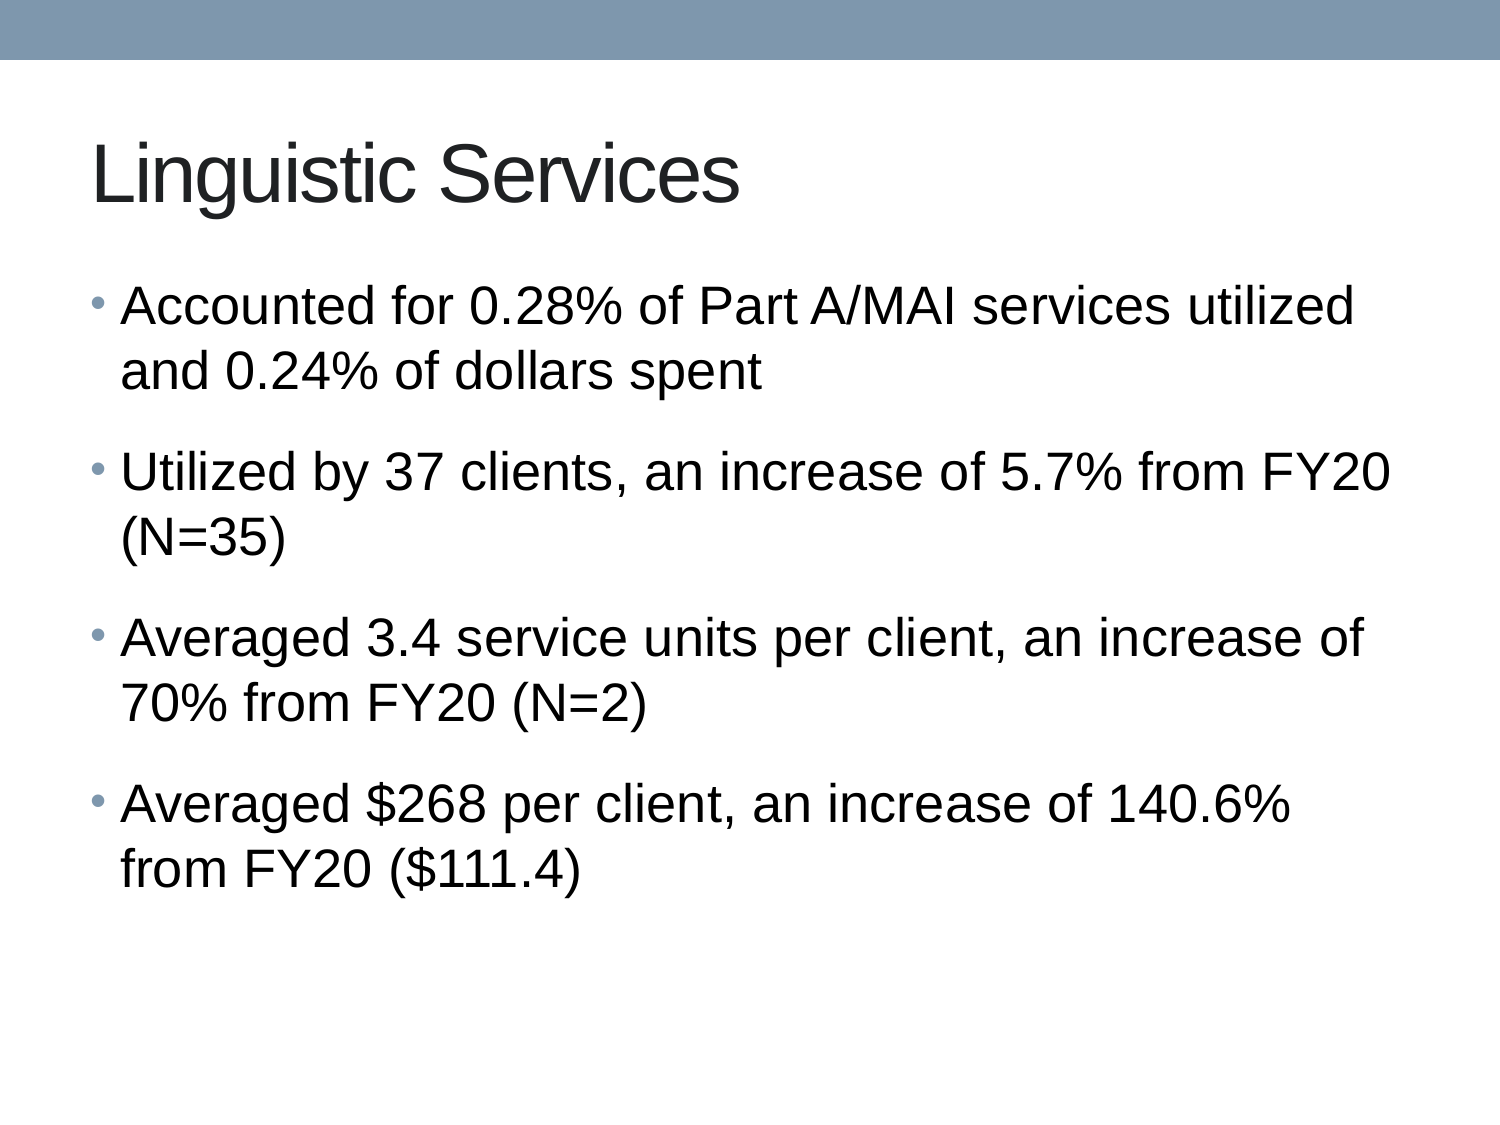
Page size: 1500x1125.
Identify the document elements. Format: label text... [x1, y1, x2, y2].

list Accounted for 0.28% of Part A/MAI services utilized and 0.24% of dollars spent Utilized by 37 clients, an increase of 5.7% from FY20 (N=35) Averaged 3.4 service units per client, an increase of 70% from FY20 (N=2) Averaged $268 per client, an increase of 140.6% from FY20 ($111.4) [75, 262, 1425, 1075]
title Linguistic Services [75, 87, 1479, 250]
